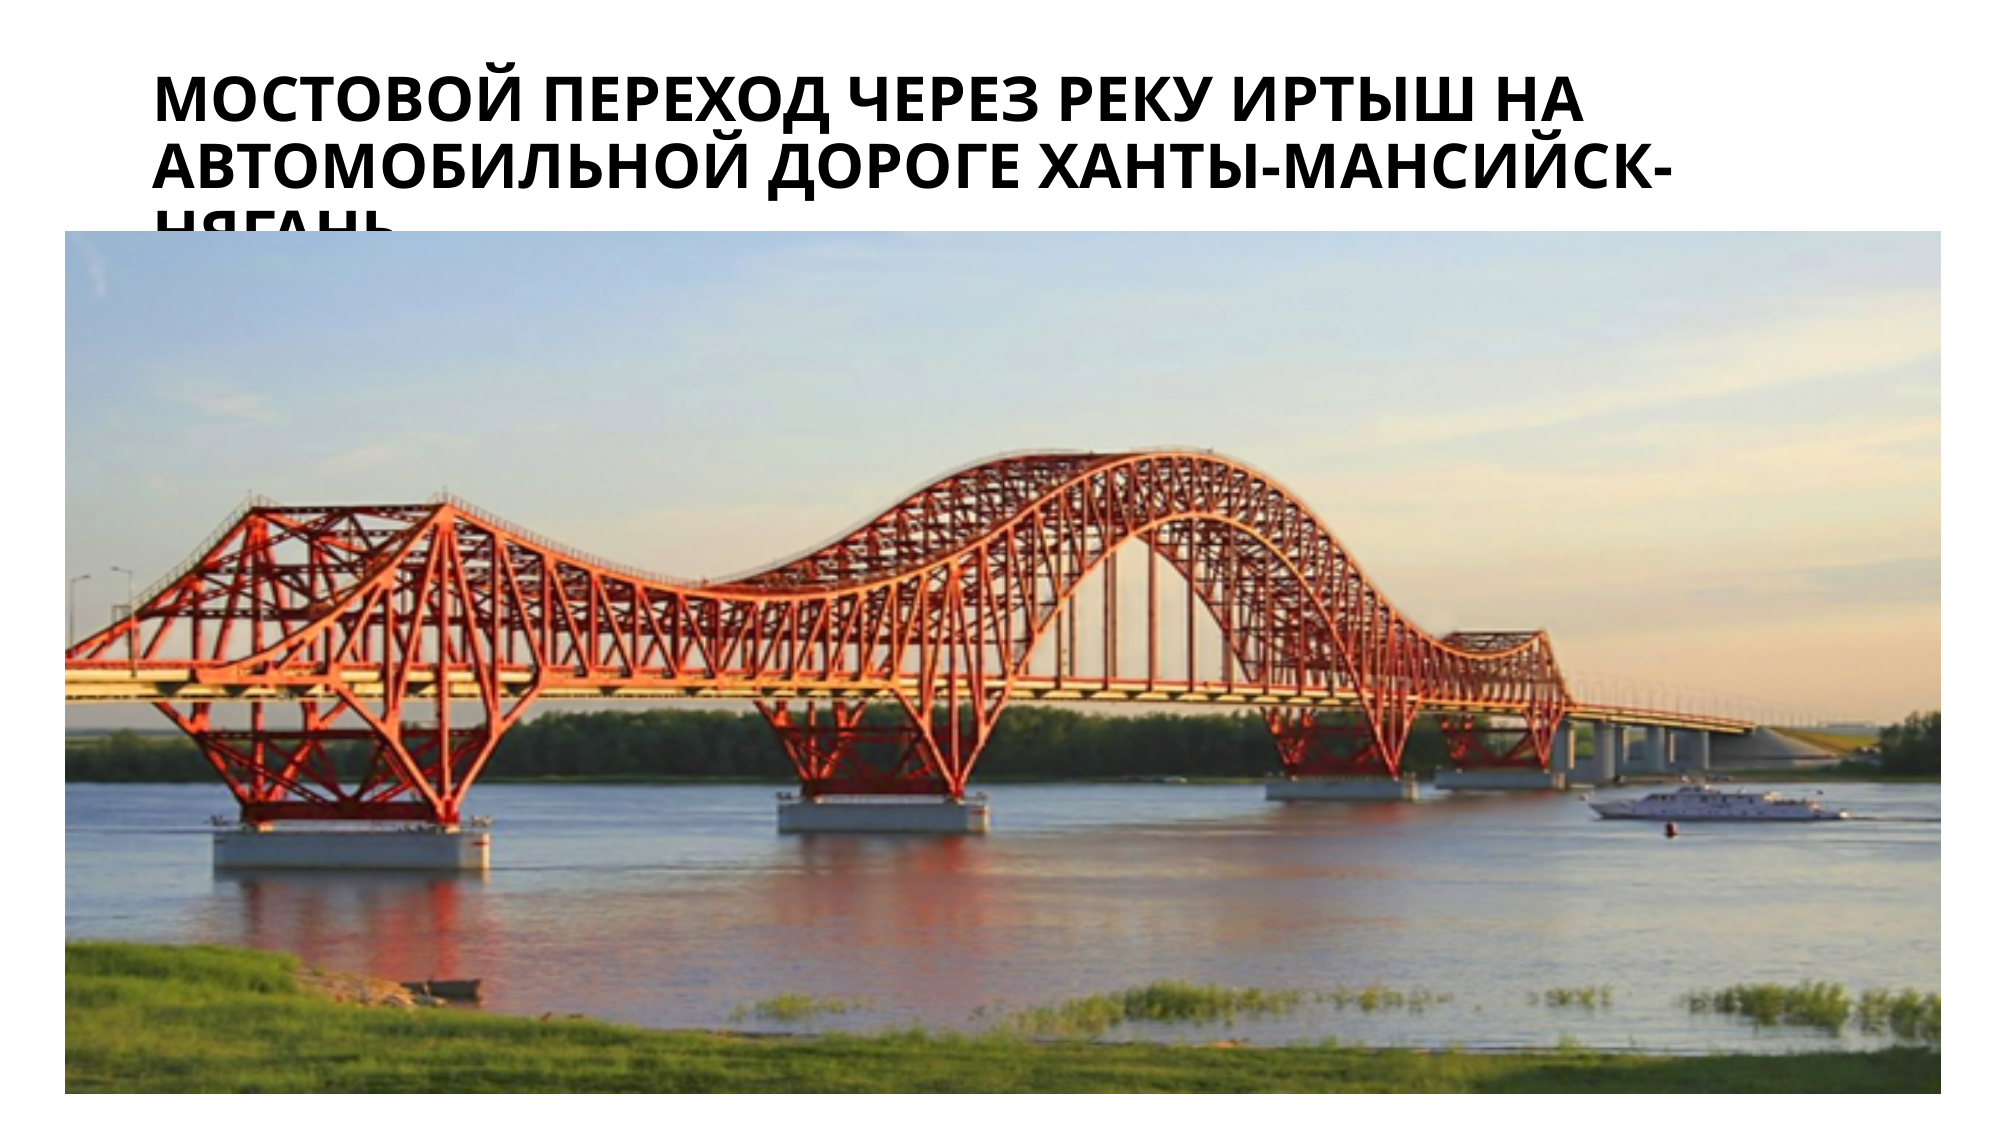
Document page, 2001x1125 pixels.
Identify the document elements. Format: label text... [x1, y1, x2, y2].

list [65, 231, 1941, 1094]
title МОСТОВОЙ ПЕРЕХОД ЧЕРЕЗ РЕКУ ИРТЫШ НА АВТОМОБИЛЬНОЙ ДОРОГЕ ХАНТЫ-МАНСИЙСК-НЯГАНЬ [137, 59, 1863, 231]
